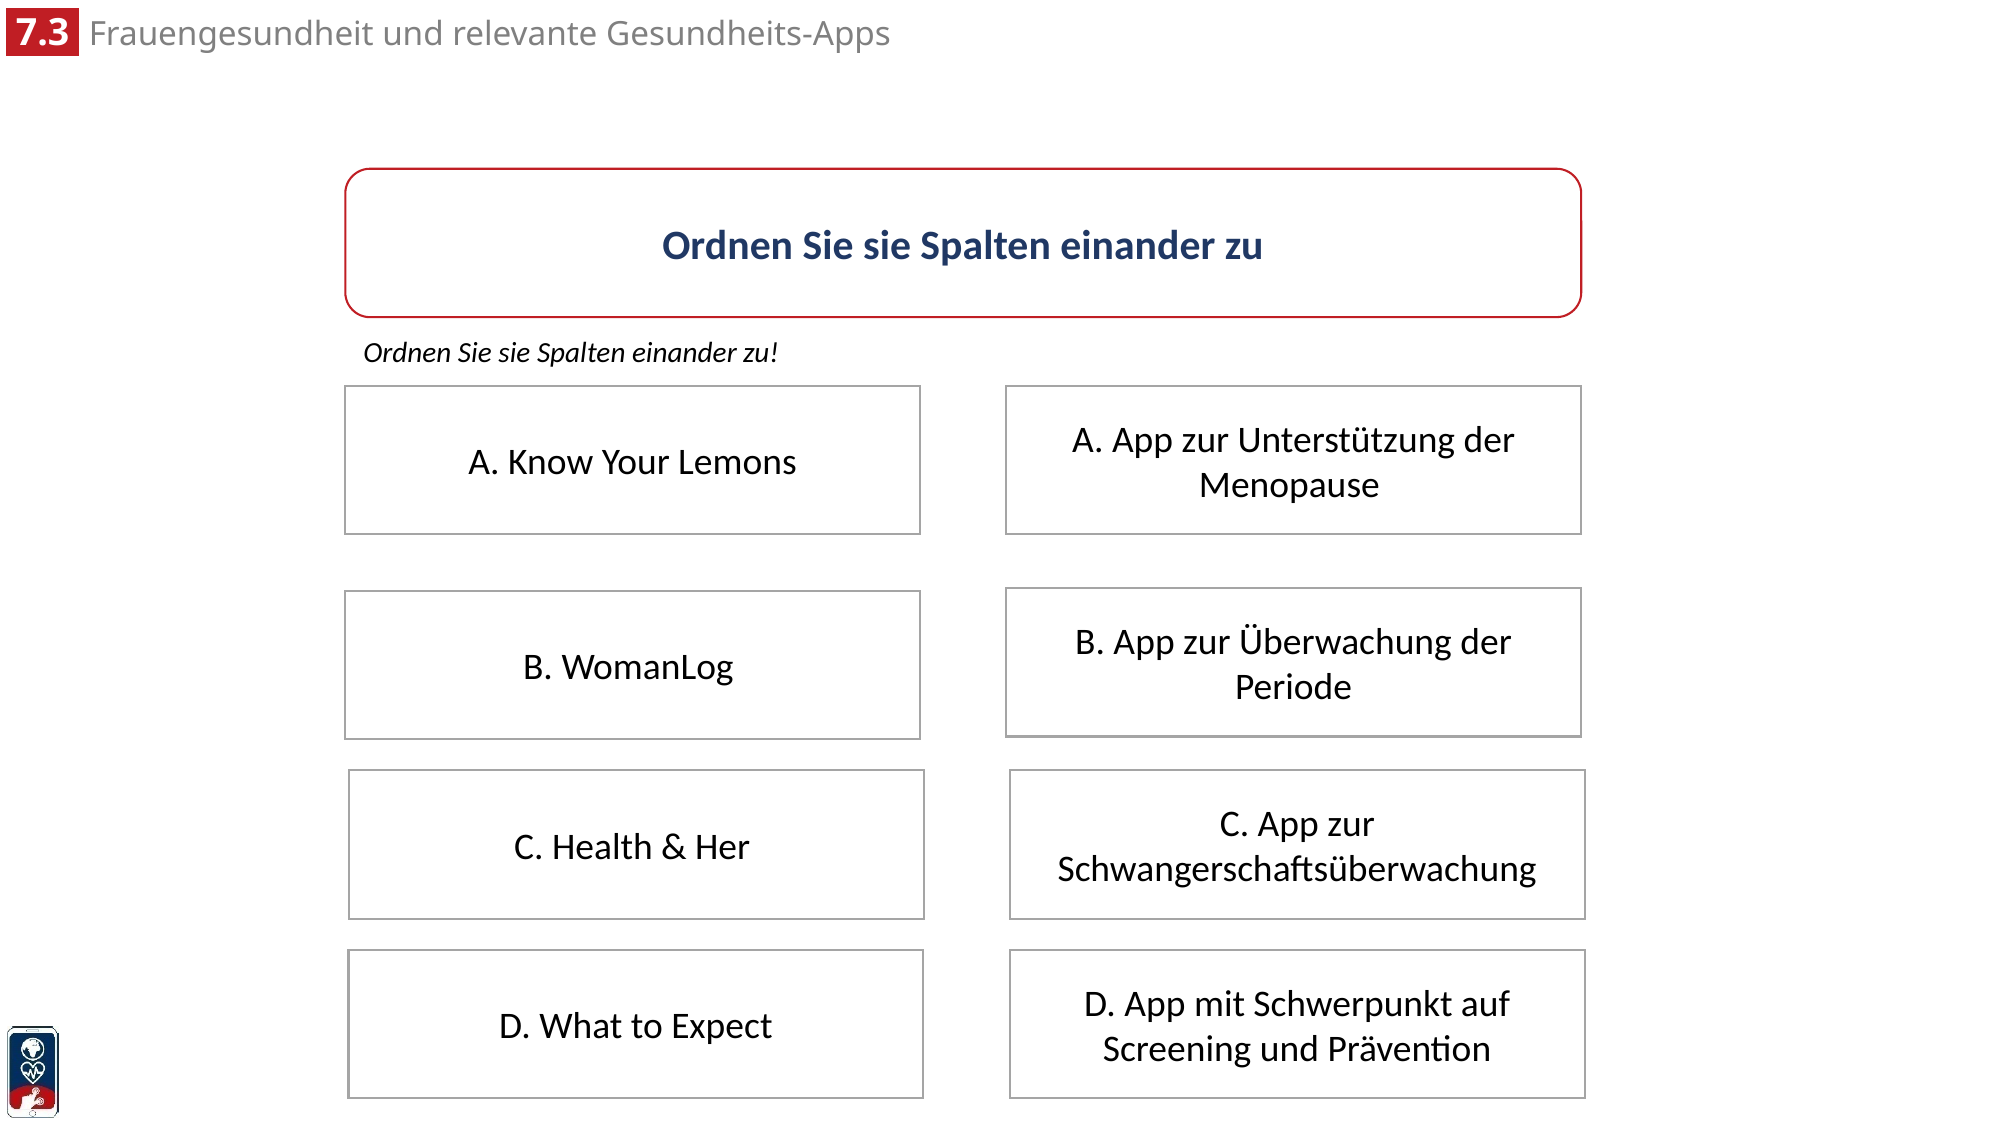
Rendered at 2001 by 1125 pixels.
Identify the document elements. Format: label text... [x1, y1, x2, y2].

text_box Ordnen Sie sie Spalten einander zu! [348, 325, 795, 376]
text_box C. Health & Her [348, 769, 925, 920]
text_box D. App mit Schwerpunkt auf Screening und Prävention [1009, 949, 1586, 1099]
text_box Ordnen Sie sie Spalten einander zu [344, 167, 1583, 319]
text_box C. App zur Schwangerschaftsüberwachung [1009, 769, 1586, 920]
text_box A. App zur Unterstützung der Menopause [1005, 385, 1582, 535]
text_box B. WomanLog [344, 590, 921, 740]
picture [7, 1026, 59, 1118]
text_box B. App zur Überwachung der Periode [1005, 587, 1582, 738]
text_box A. Know Your Lemons [344, 385, 921, 535]
text_box D. What to Expect [347, 949, 924, 1099]
